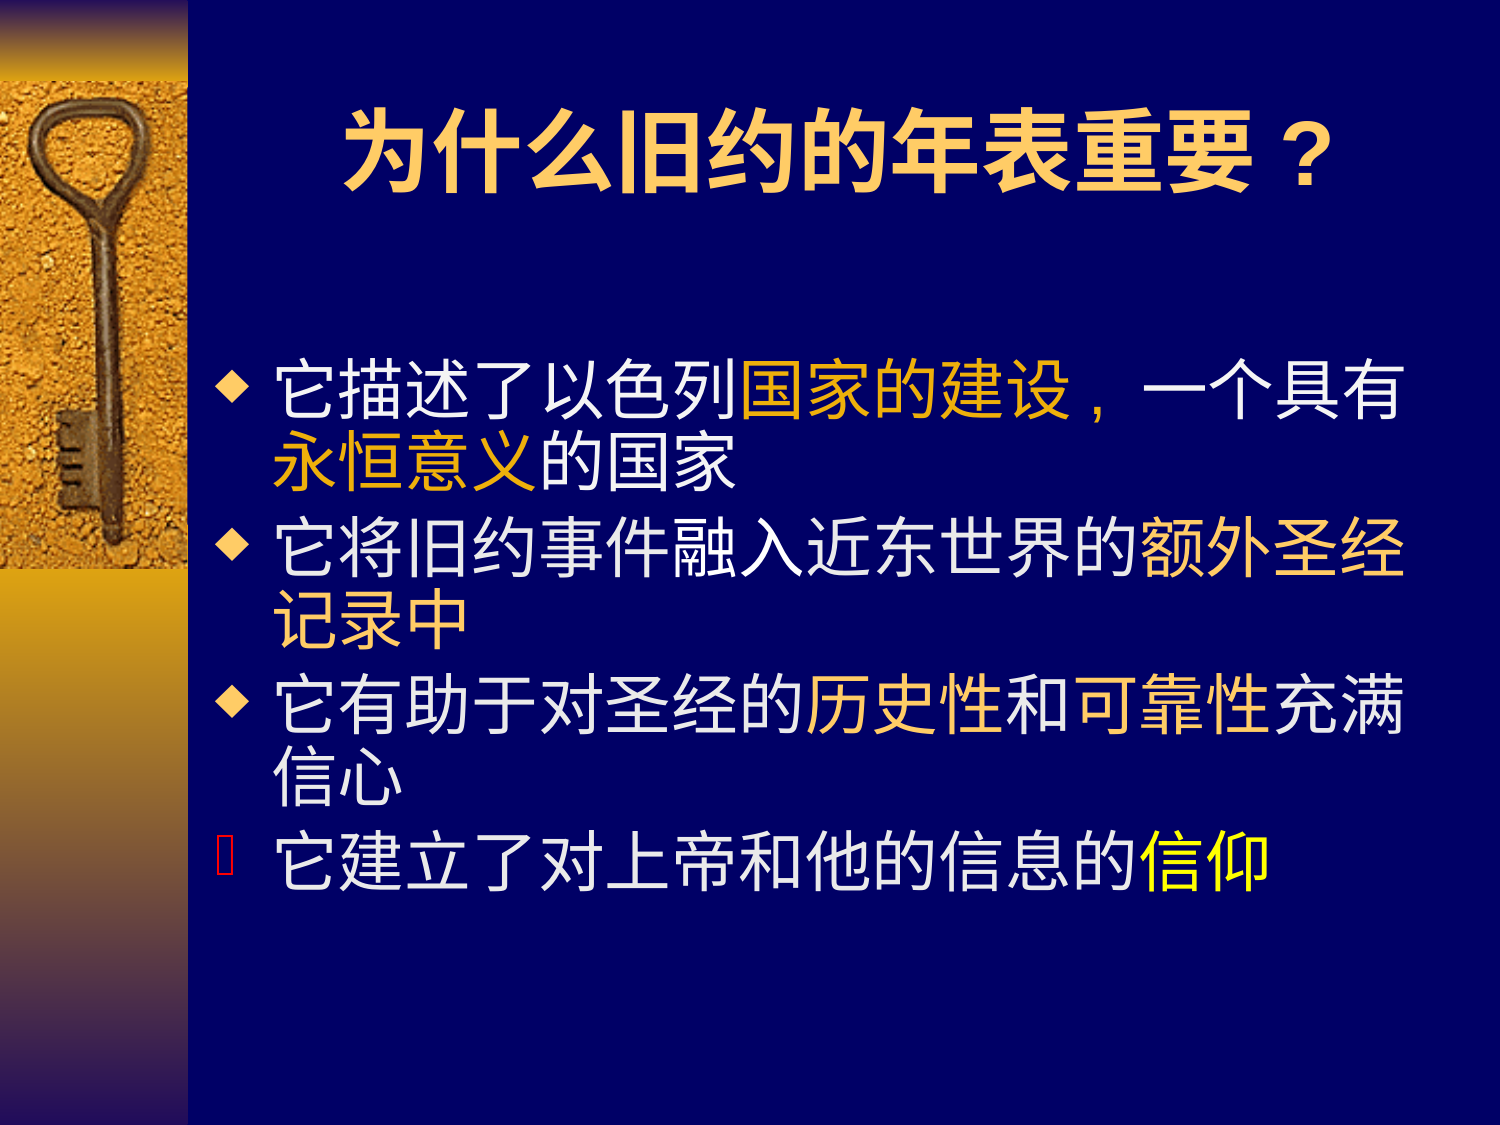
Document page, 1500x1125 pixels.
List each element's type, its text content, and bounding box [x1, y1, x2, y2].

title 为什么旧约的年表重要? [200, 50, 1475, 248]
picture [0, 81, 188, 569]
list 它描述了以色列国家的建设, 一个具有永恒意义的国家 它将旧约事件融入近东世界的额外圣经记录中 它有助于对圣经的历史性和可靠性充满信心 它建立了对上帝和他的信息的信仰 [200, 350, 1475, 1088]
